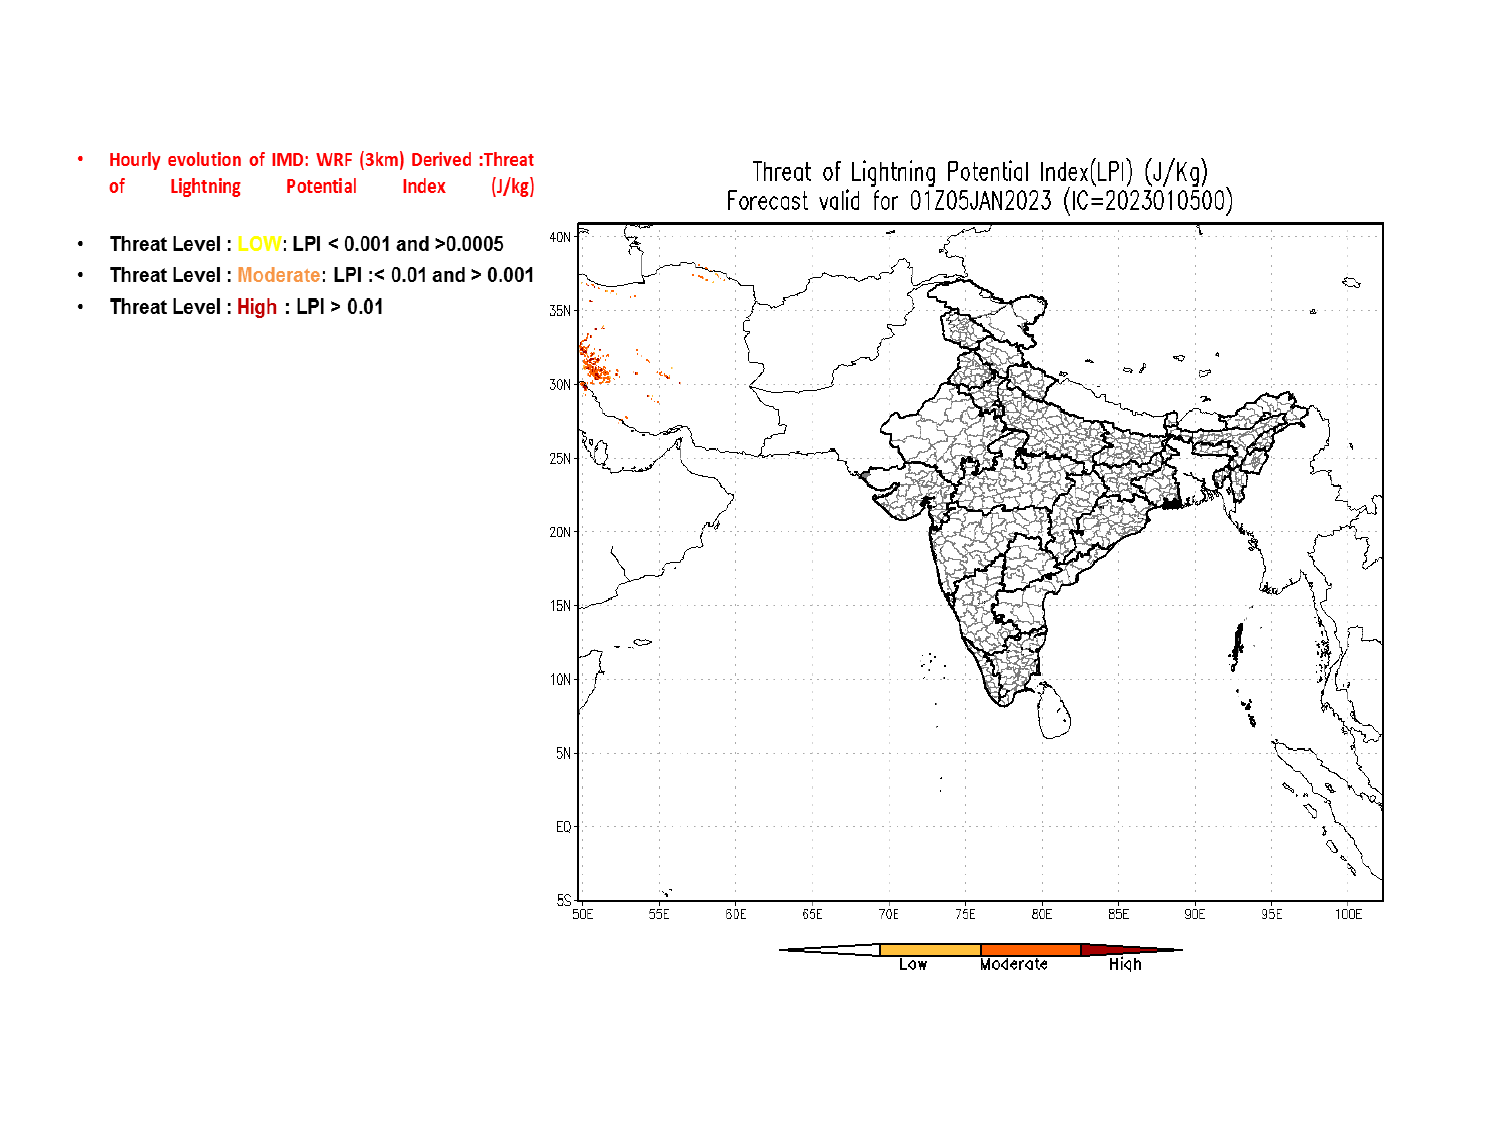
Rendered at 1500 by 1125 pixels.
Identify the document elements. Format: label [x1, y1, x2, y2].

picture [74, 149, 1426, 976]
